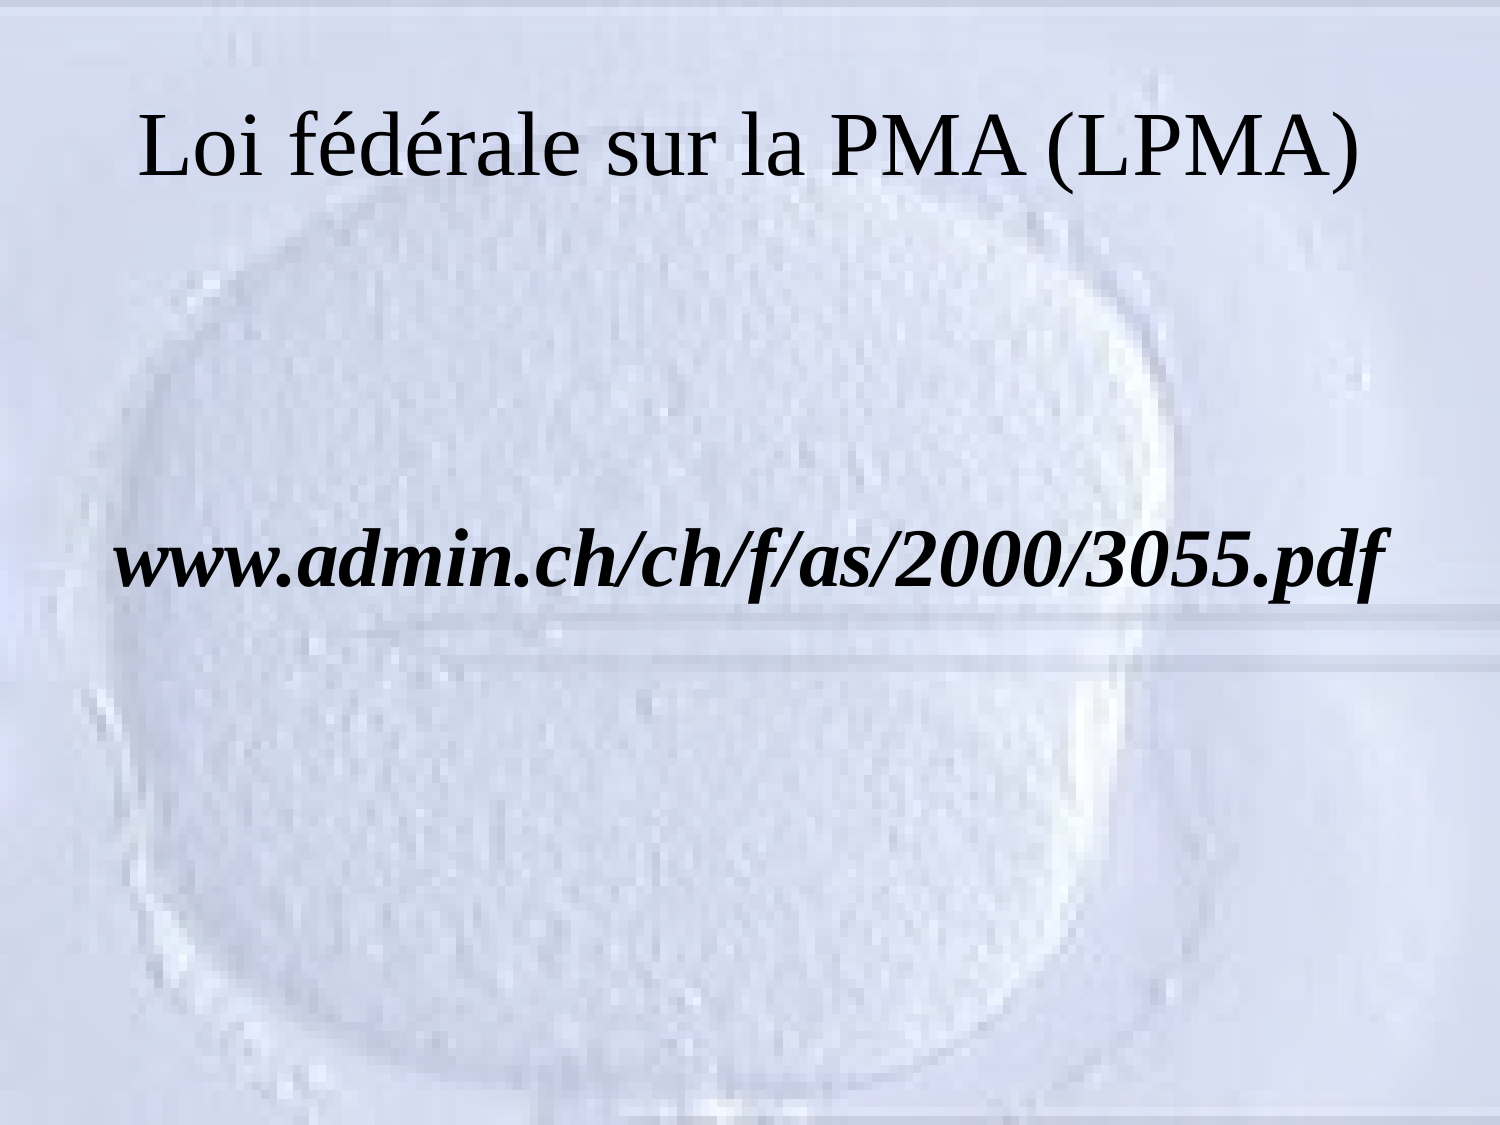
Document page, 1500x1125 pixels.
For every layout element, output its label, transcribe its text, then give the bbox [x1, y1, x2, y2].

list www.admin.ch/ch/f/as/2000/3055.pdf [75, 262, 1425, 1005]
title Loi fédérale sur la PMA (LPMA) [75, 45, 1425, 233]
